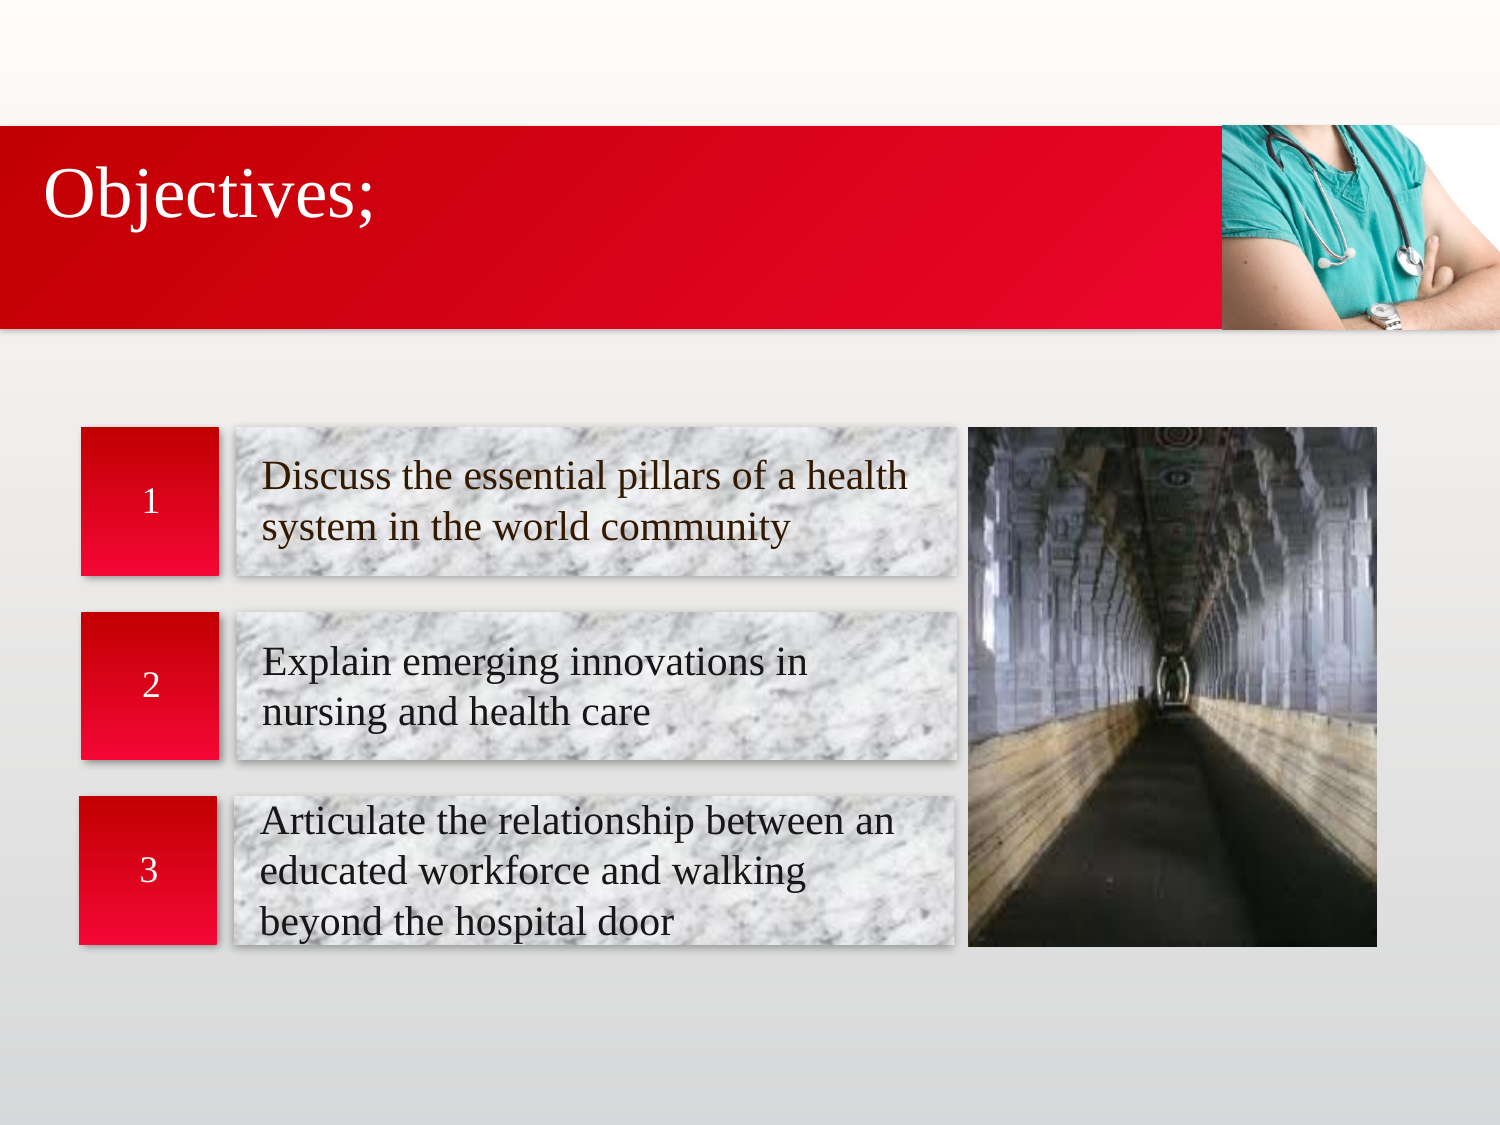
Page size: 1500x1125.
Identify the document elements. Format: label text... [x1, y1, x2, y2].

picture [1222, 125, 1500, 330]
picture [967, 427, 1378, 947]
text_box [80, 427, 957, 576]
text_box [81, 612, 958, 761]
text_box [78, 785, 955, 953]
title Objectives; [29, 136, 782, 230]
